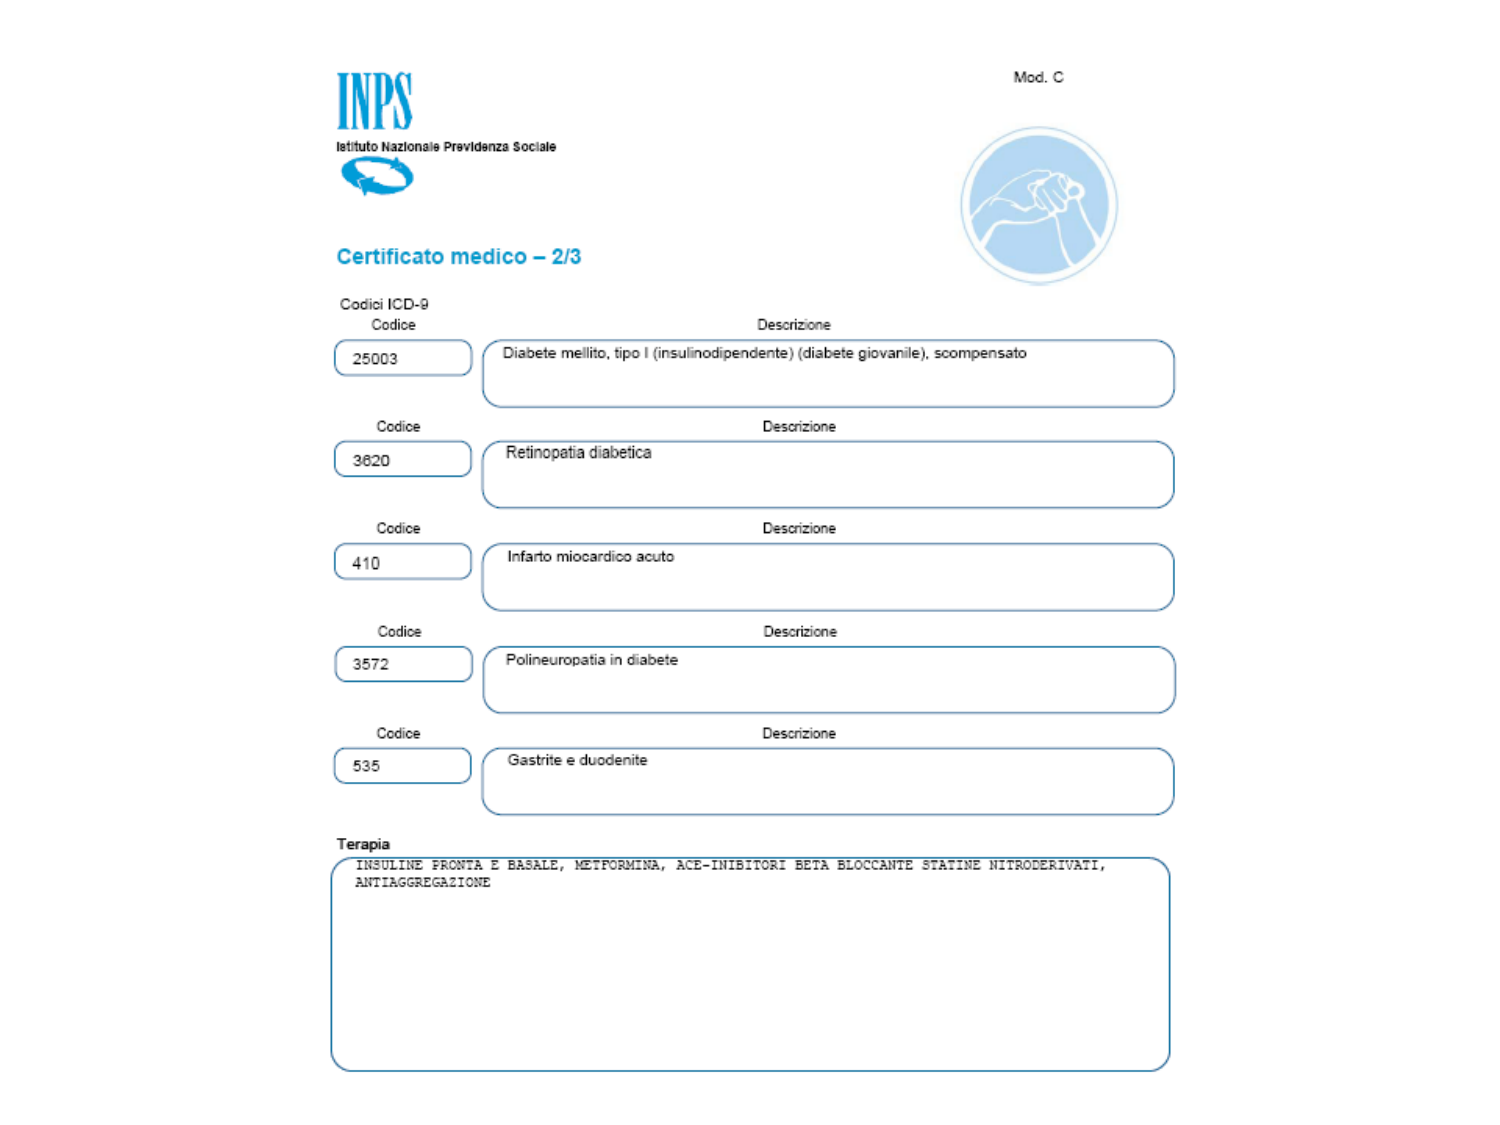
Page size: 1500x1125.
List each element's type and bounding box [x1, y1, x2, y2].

picture [298, 837, 1202, 1095]
picture [299, 42, 1201, 828]
